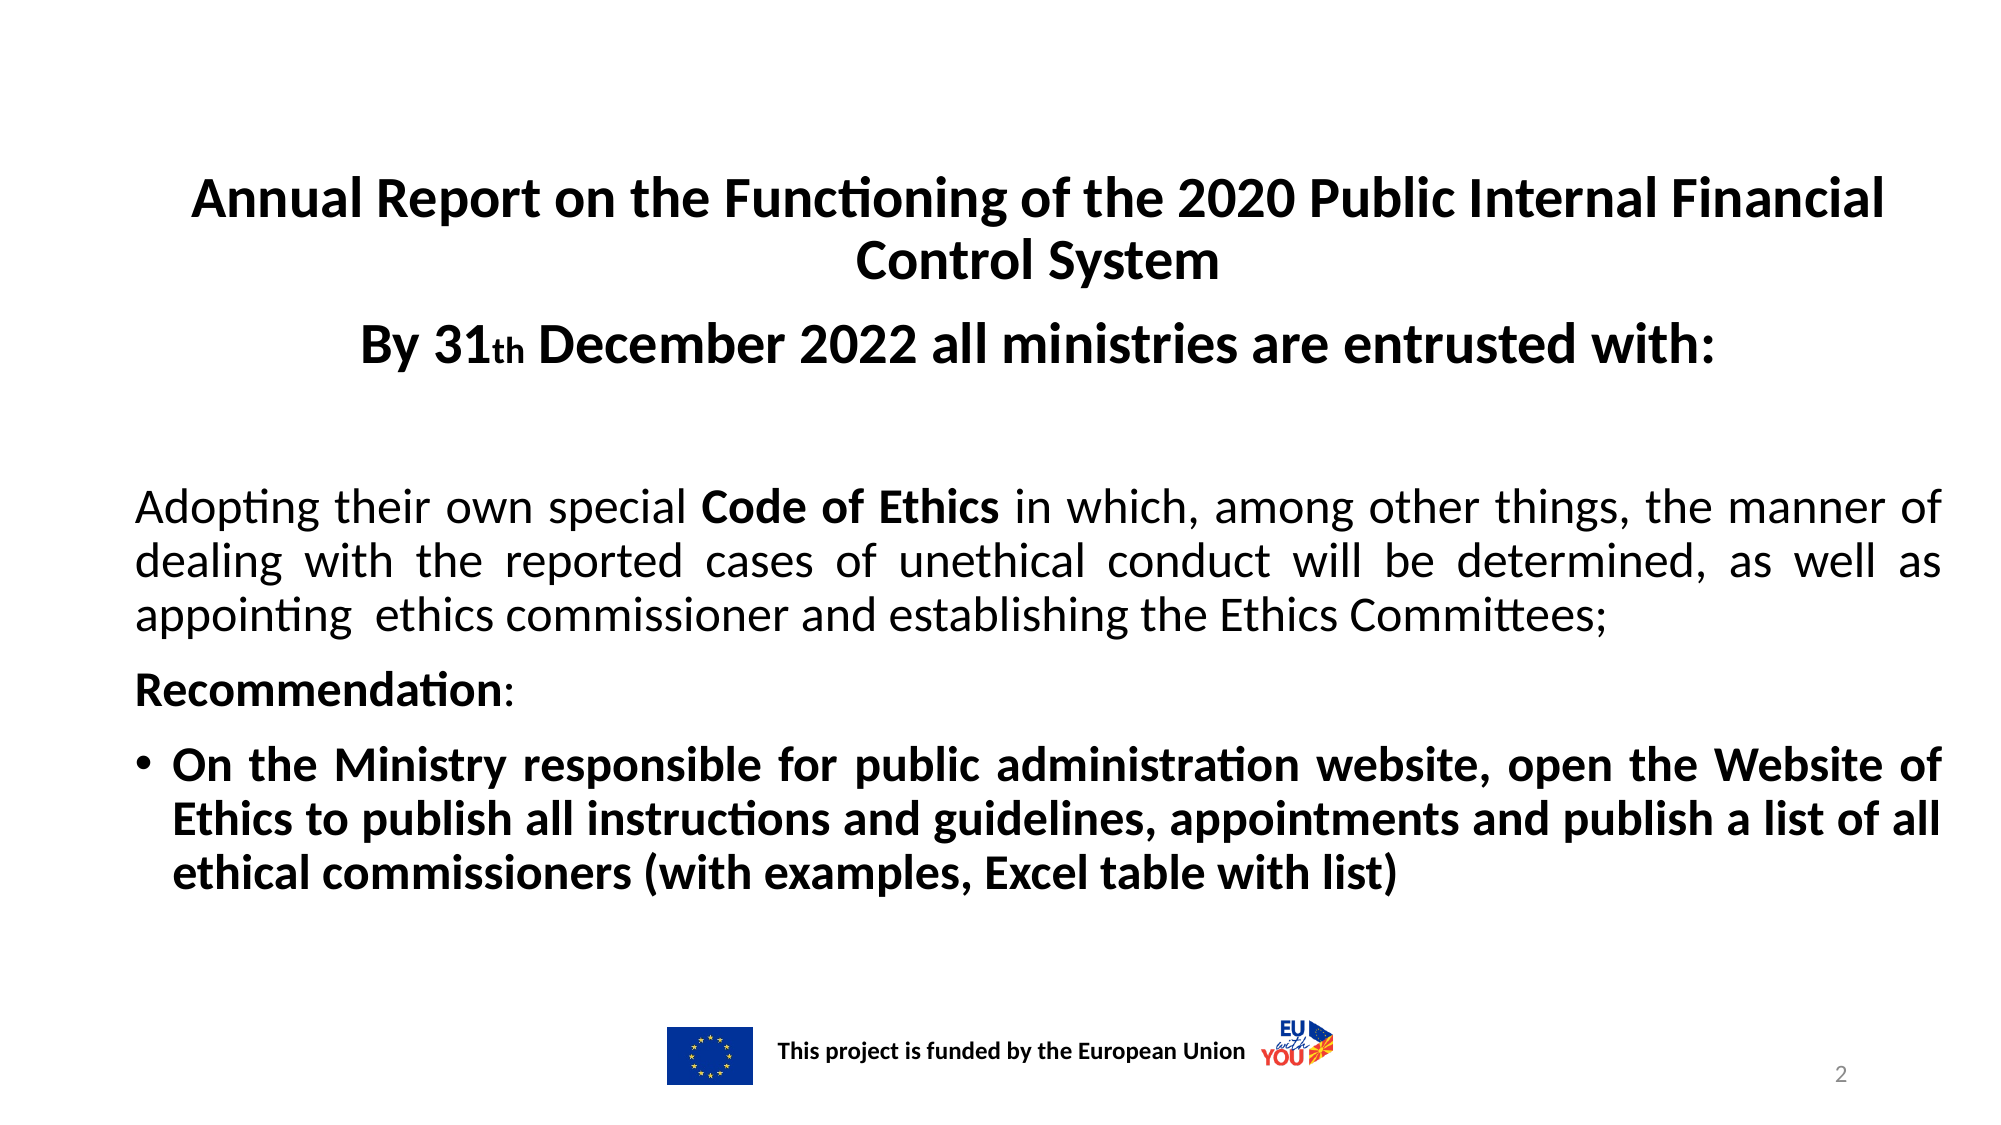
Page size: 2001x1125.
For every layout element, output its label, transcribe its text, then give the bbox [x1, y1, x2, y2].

list Annual Report on the Functioning of the 2020 Public Internal Financial Control System By 31th December 2022 all ministries are entrusted with: Adopting their own special Code of Ethics in which, among other things, the manner of dealing with the reported cases of unethical conduct will be determined, as well as appointing ethics commissioner and establishing the Ethics Committees; Recommendation: On the Ministry responsible for public administration website, open the Website of Ethics to publish all instructions and guidelines, appointments and publish a list of all ethical commissioners (with examples, Excel table with list) [119, 159, 1958, 991]
slide_number 2 [1412, 1042, 1863, 1103]
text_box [667, 990, 1366, 1095]
